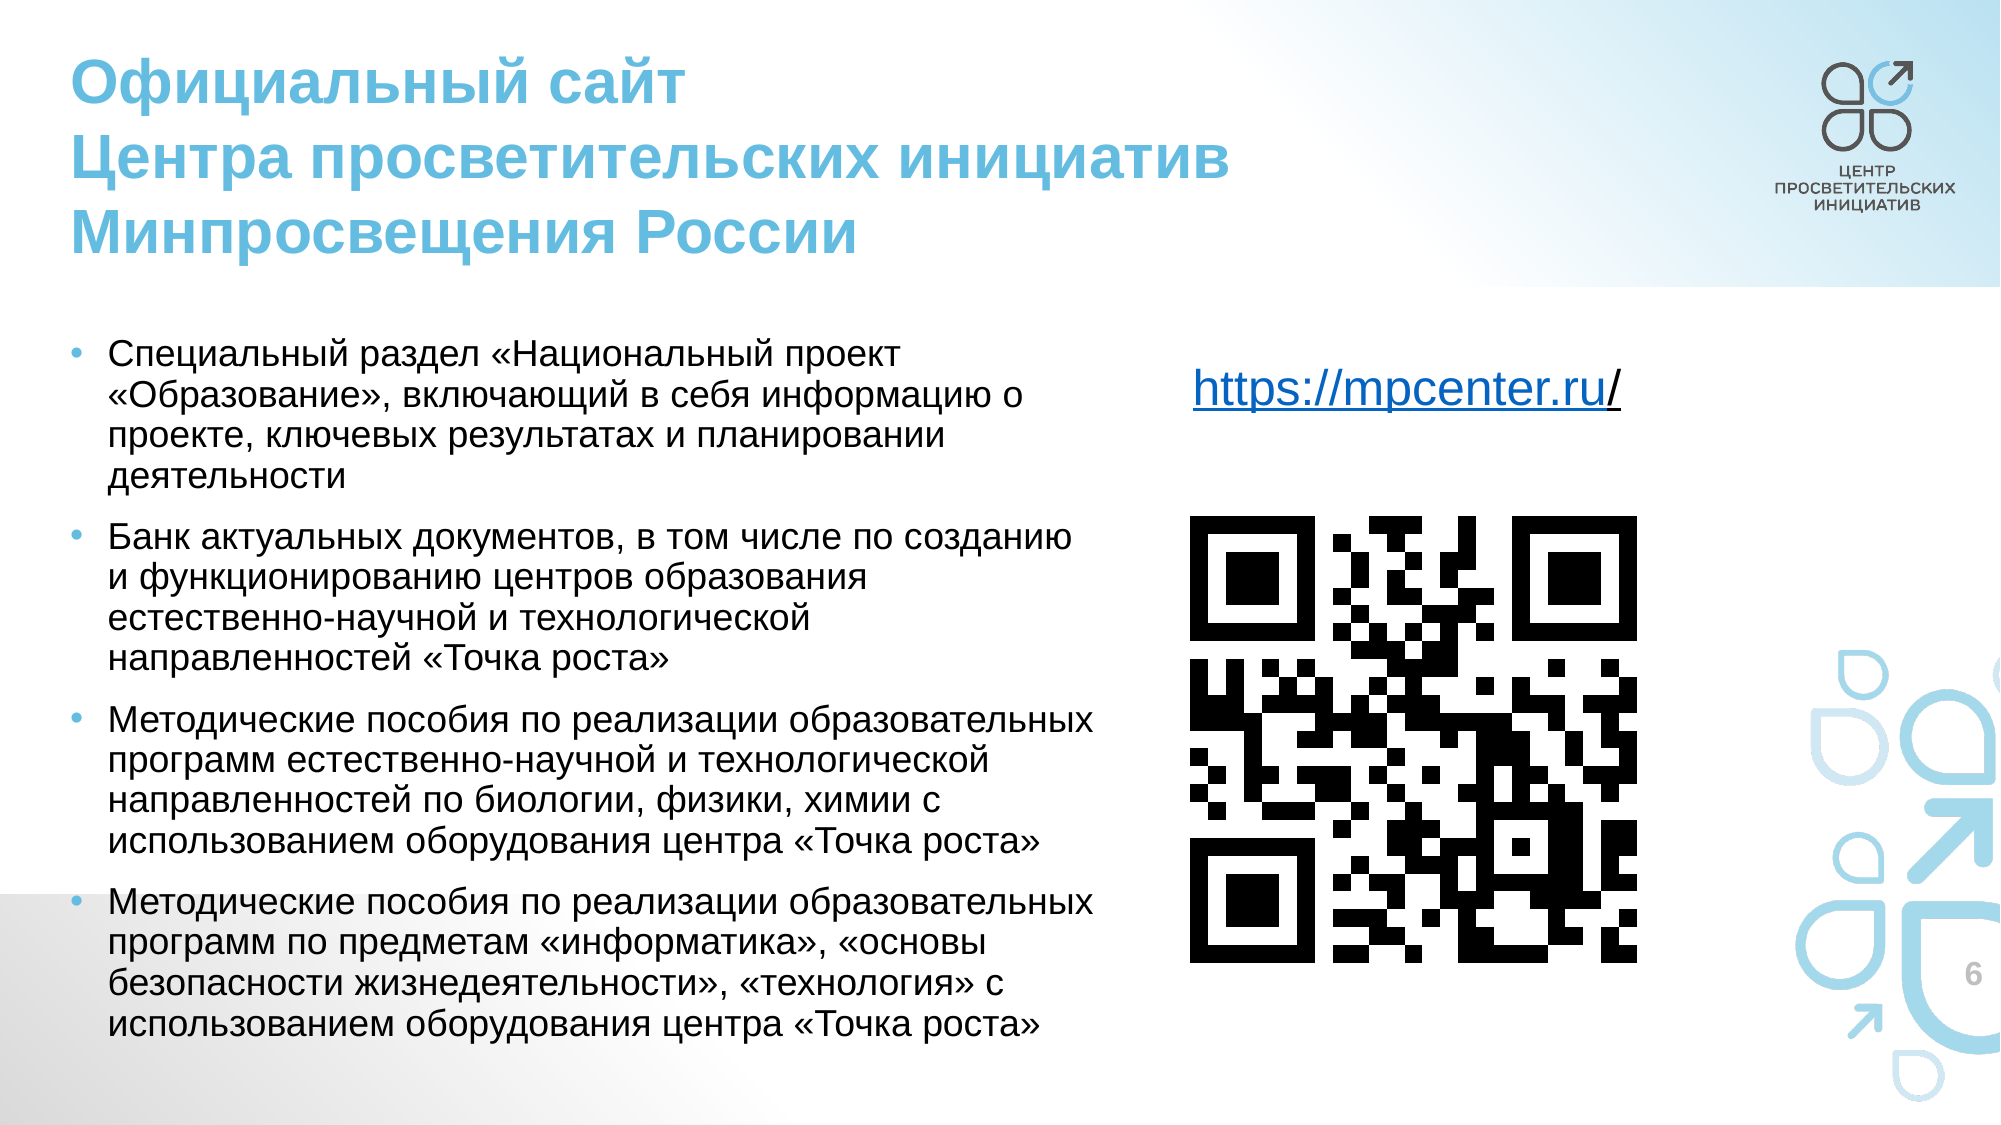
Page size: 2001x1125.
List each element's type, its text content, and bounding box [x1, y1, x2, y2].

picture [1764, 643, 2000, 1125]
text_box Специальный раздел «Национальный проект «Образование», включающий в себя информацию о проекте, ключевых результатах и планировании деятельности Банк актуальных документов, в том числе по созданию и функционированию центров образования естественно-научной и технологической направленностей «Точка роста» Методические пособия по реализации образовательных программ естественно-научной и технологической направленностей по биологии, физики, химии с использованием оборудования центра «Точка роста» Методические пособия по реализации образовательных программ по предметам «информатика», «основы безопасности жизнедеятельности», «технология» с использованием оборудования центра «Точка роста» [55, 326, 1120, 1035]
table_header https://mpcenter.ru/ [1120, 357, 1707, 413]
text_box Официальный сайт Центра просветительских инициатив Минпросвещения России [55, 74, 1709, 232]
picture [1119, 445, 1709, 1035]
picture [1774, 41, 1980, 223]
